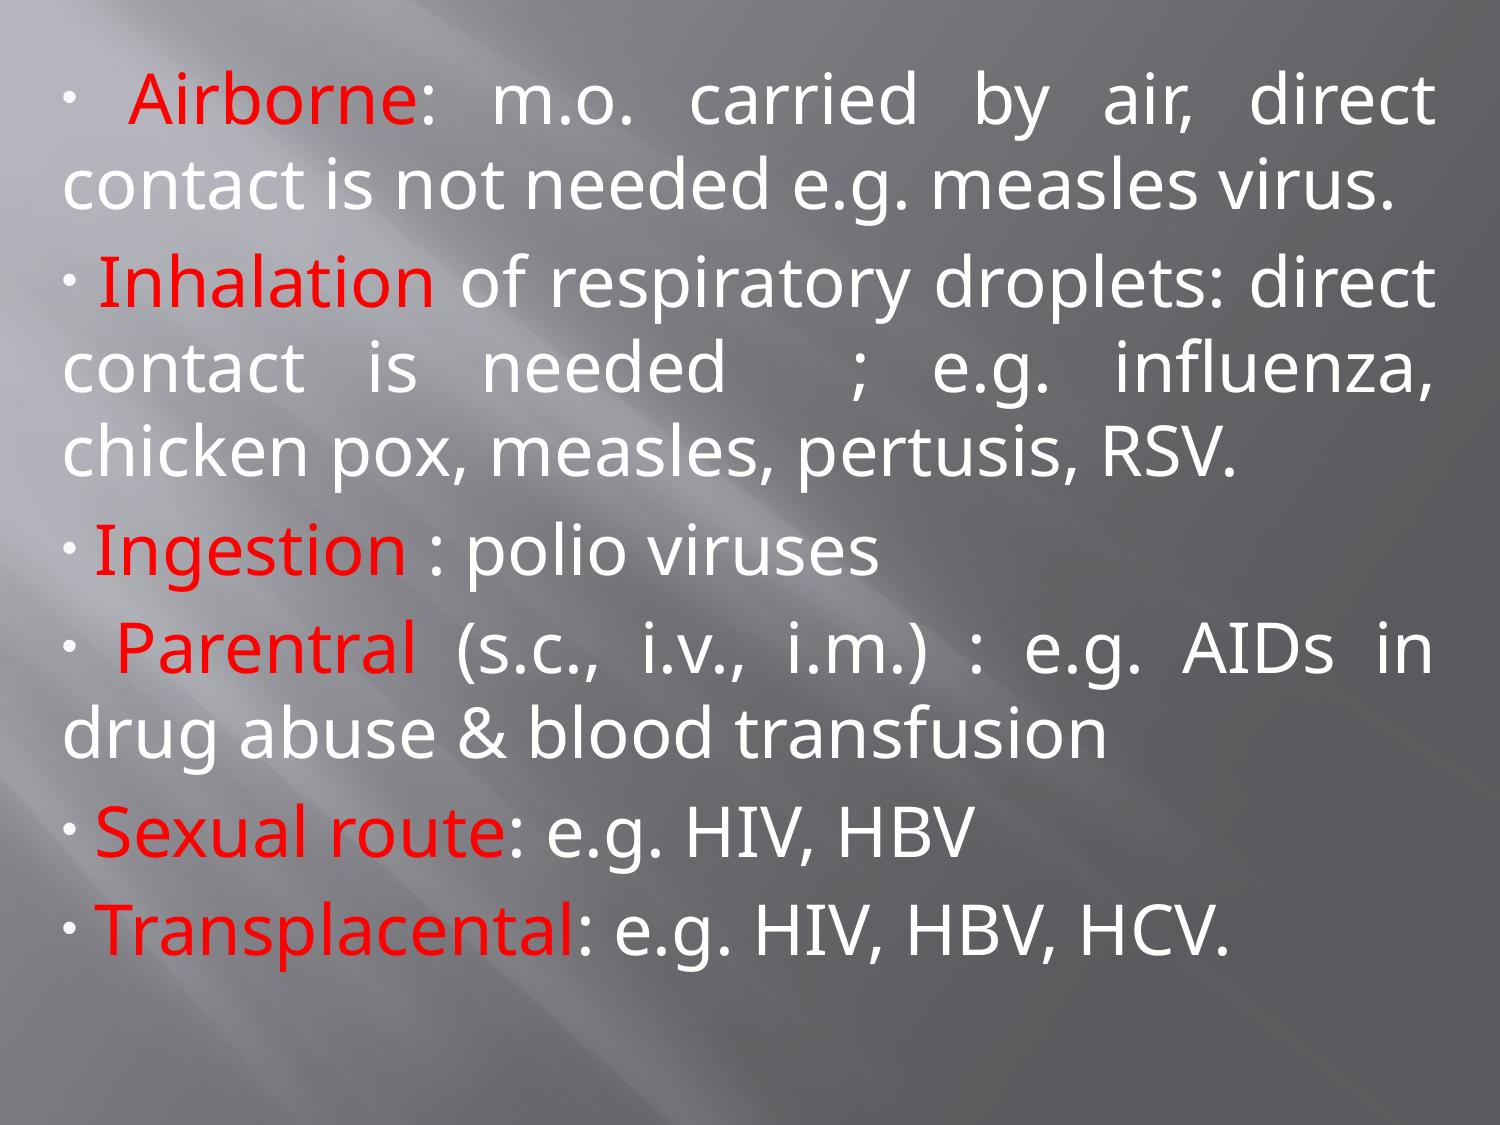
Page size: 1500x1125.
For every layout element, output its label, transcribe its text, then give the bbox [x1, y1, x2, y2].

subtitle Airborne: m.o. carried by air, direct contact is not needed e.g. measles virus. Inhalation of respiratory droplets: direct contact is needed ; e.g. influenza, chicken pox, measles, pertusis, RSV. Ingestion : polio viruses Parentral (s.c., i.v., i.m.) : e.g. AIDs in drug abuse & blood transfusion Sexual route: e.g. HIV, HBV Transplacental: e.g. HIV, HBV, HCV. [46, 46, 1454, 1090]
